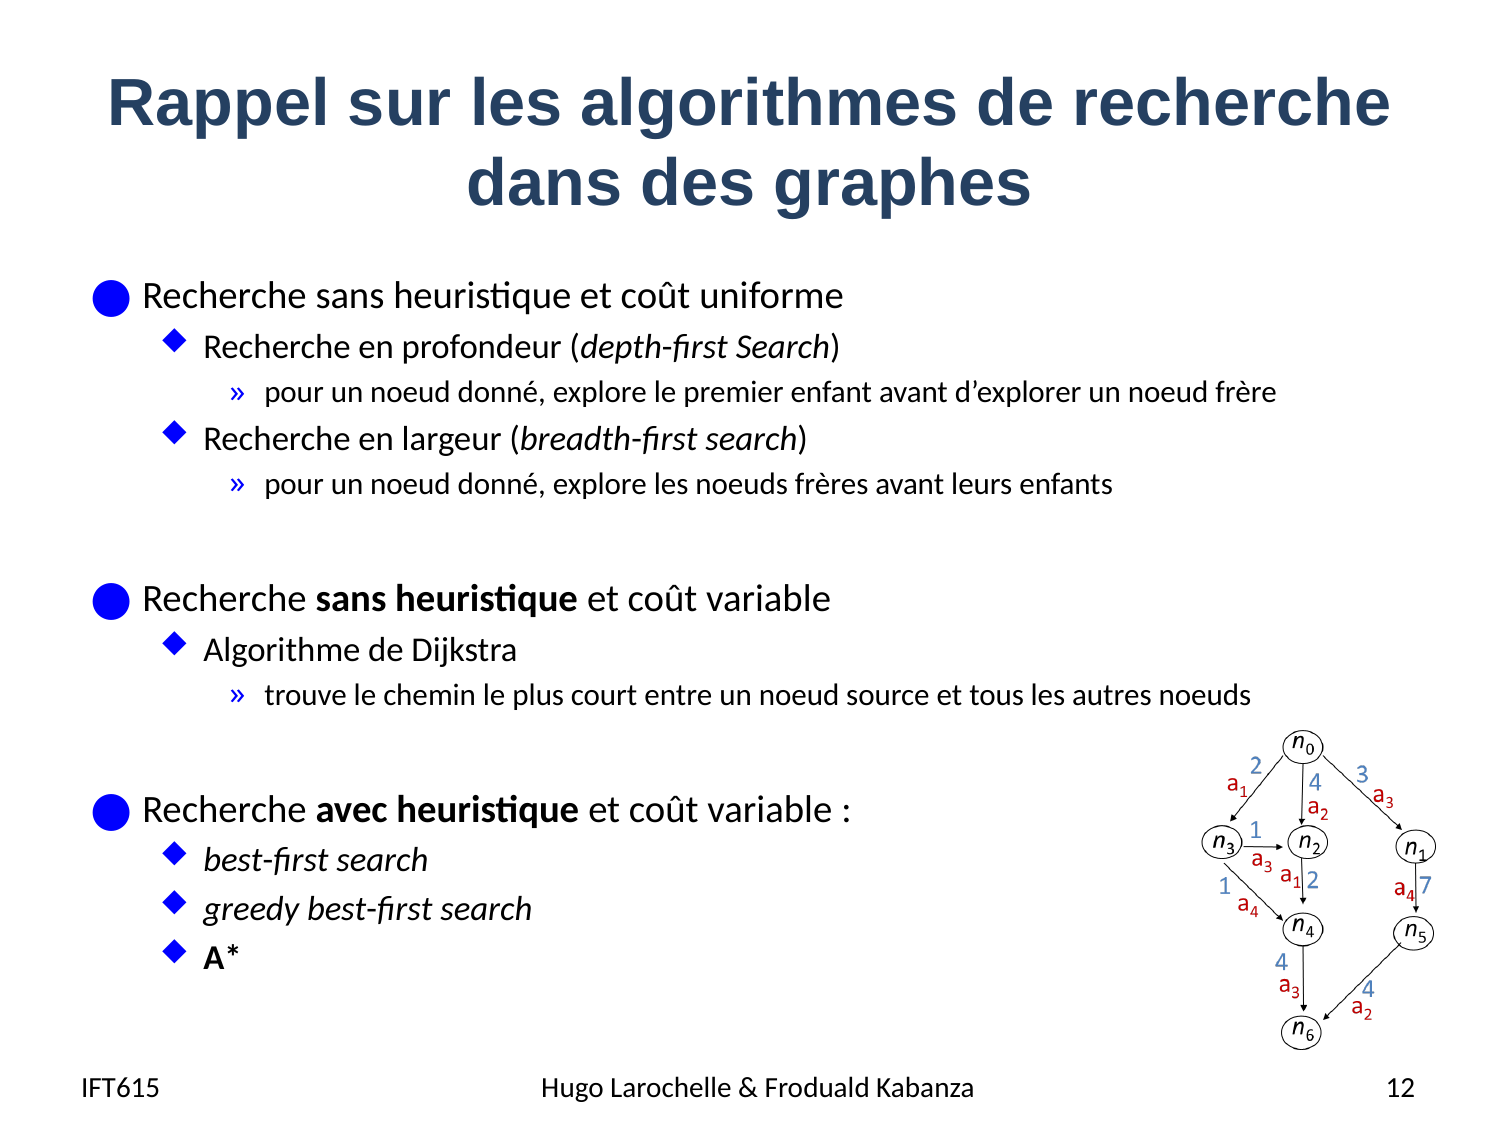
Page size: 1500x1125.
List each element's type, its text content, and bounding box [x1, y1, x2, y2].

slide_number IFT615 [66, 1056, 356, 1117]
footer Hugo Larochelle & Froduald Kabanza [520, 1056, 996, 1117]
list Recherche sans heuristique et coût uniforme Recherche en profondeur (depth-first Search) pour un noeud donné, explore le premier enfant avant d’explorer un noeud frère Recherche en largeur (breadth-first search) pour un noeud donné, explore les noeuds frères avant leurs enfants Recherche sans heuristique et coût variable Algorithme de Dijkstra trouve le chemin le plus court entre un noeud source et tous les autres noeuds Recherche avec heuristique et coût variable : best-first search greedy best-first search A* [75, 262, 1396, 991]
slide_number 12 [1080, 1056, 1431, 1117]
title Rappel sur les algorithmes de recherche dans des graphes [75, 45, 1425, 233]
picture [1195, 715, 1449, 1057]
